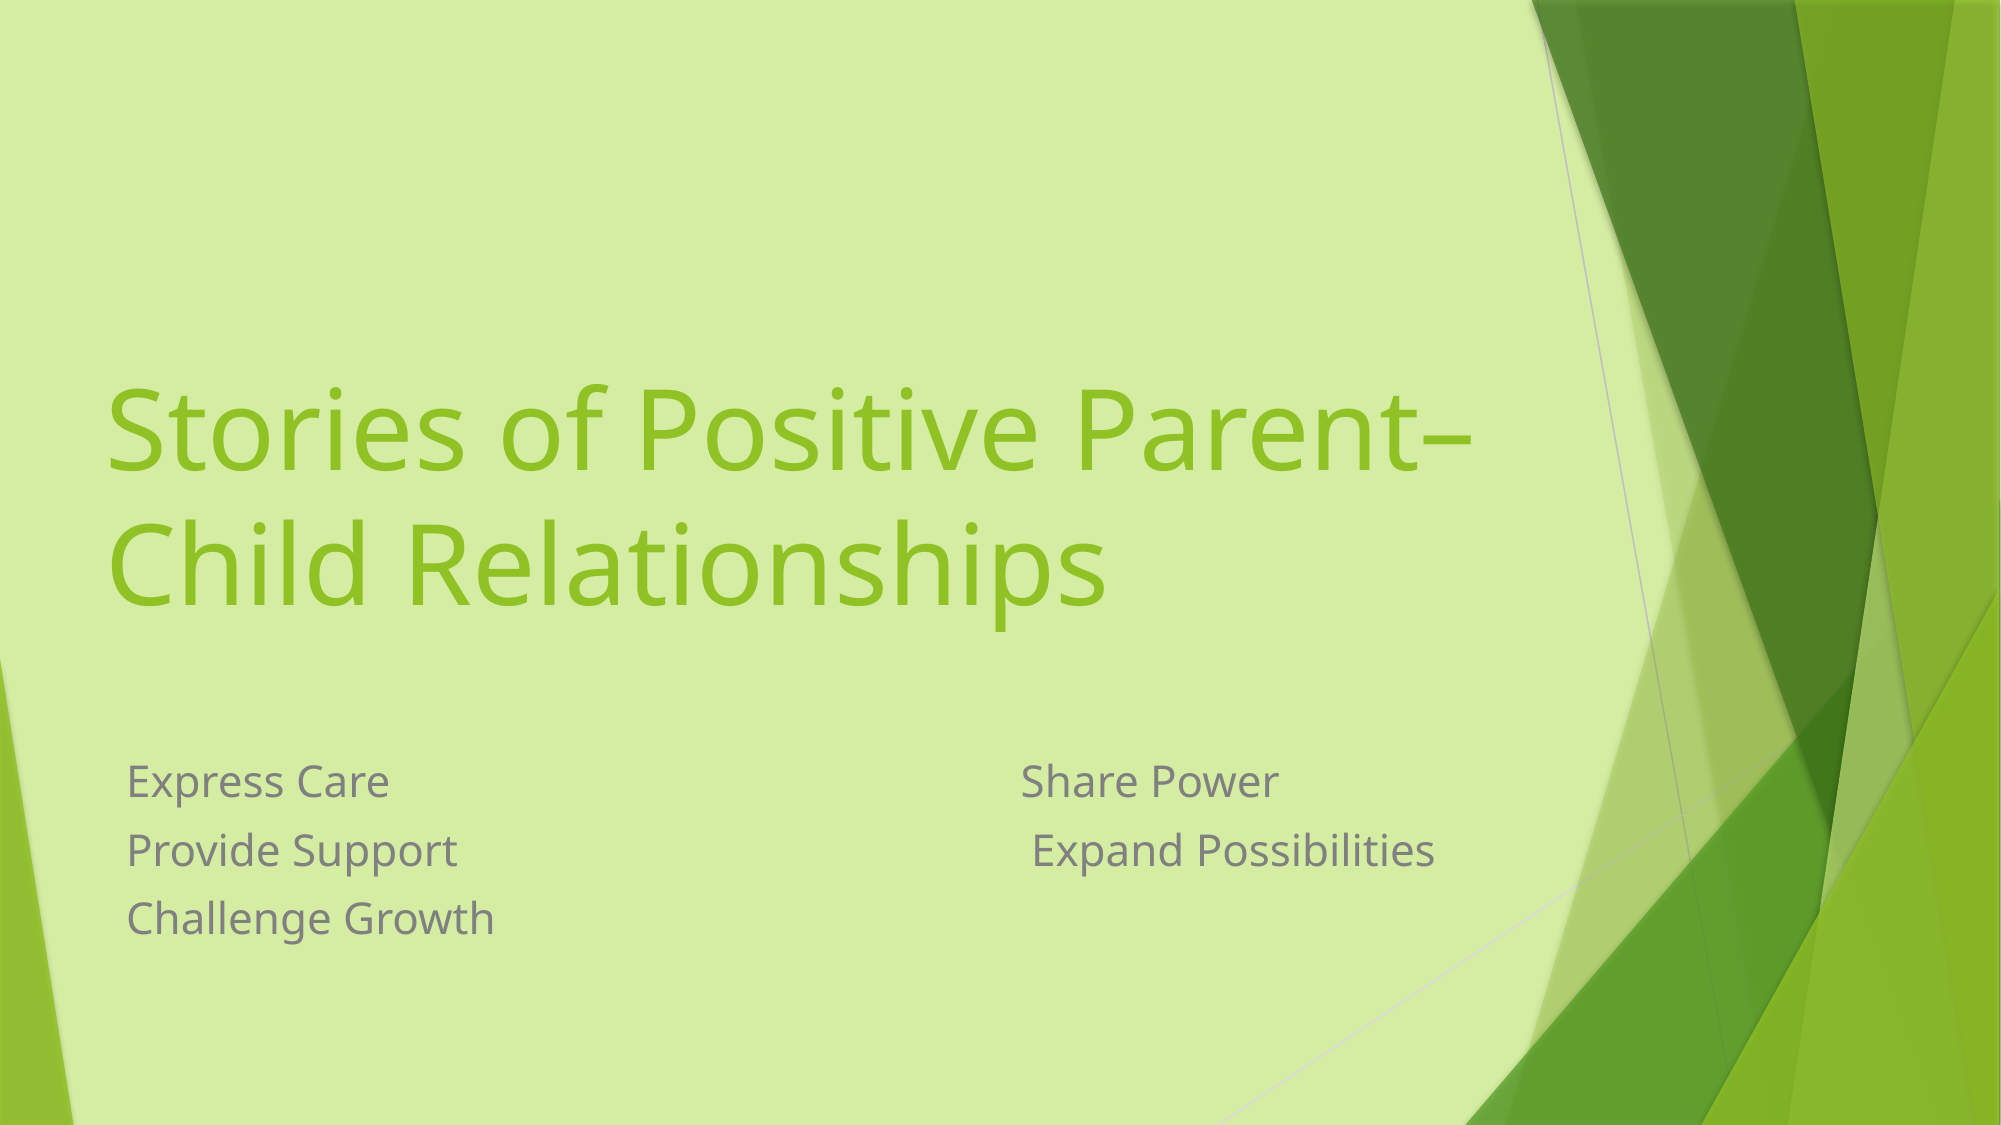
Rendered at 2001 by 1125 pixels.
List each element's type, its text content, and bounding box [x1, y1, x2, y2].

title Stories of Positive Parent–Child Relationships [90, 335, 1522, 636]
list Express Care Share Power Provide Support Expand Possibilities Challenge Growth [111, 746, 1522, 956]
